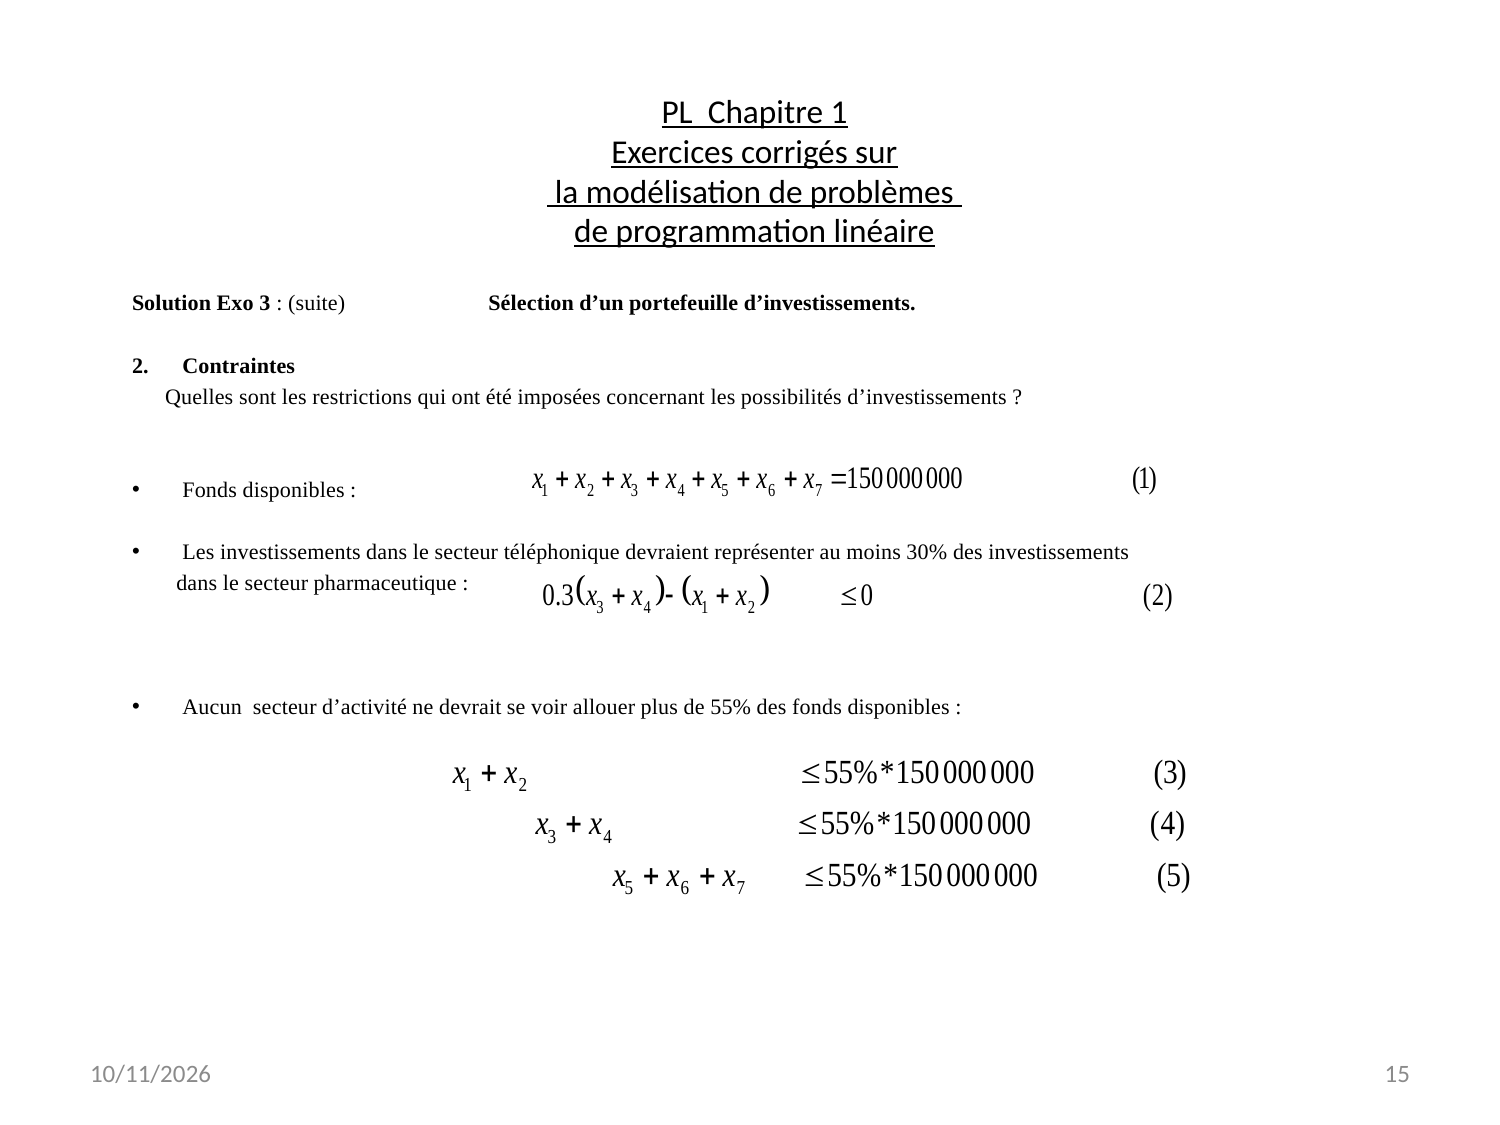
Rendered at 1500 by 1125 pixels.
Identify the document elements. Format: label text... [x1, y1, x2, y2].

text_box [445, 749, 1196, 903]
title PL Chapitre 1 Exercices corrigés sur la modélisation de problèmes de programmation linéaire [117, 70, 1393, 270]
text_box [527, 456, 1161, 505]
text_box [538, 573, 1177, 622]
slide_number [75, 1042, 425, 1103]
slide_number 15 [1074, 1042, 1425, 1103]
subtitle Solution Exo 3 : (suite) Sélection d’un portefeuille d’investissements. Contraintes Quelles sont les restrictions qui ont été imposées concernant les possibilités d’investissements ? Fonds disponibles : Les investissements dans le secteur téléphonique devraient représenter au moins 30% des investissements dans le secteur pharmaceutique : Aucun secteur d’activité ne devrait se voir allouer plus de 55% des fonds disponibles : [117, 281, 1442, 1008]
